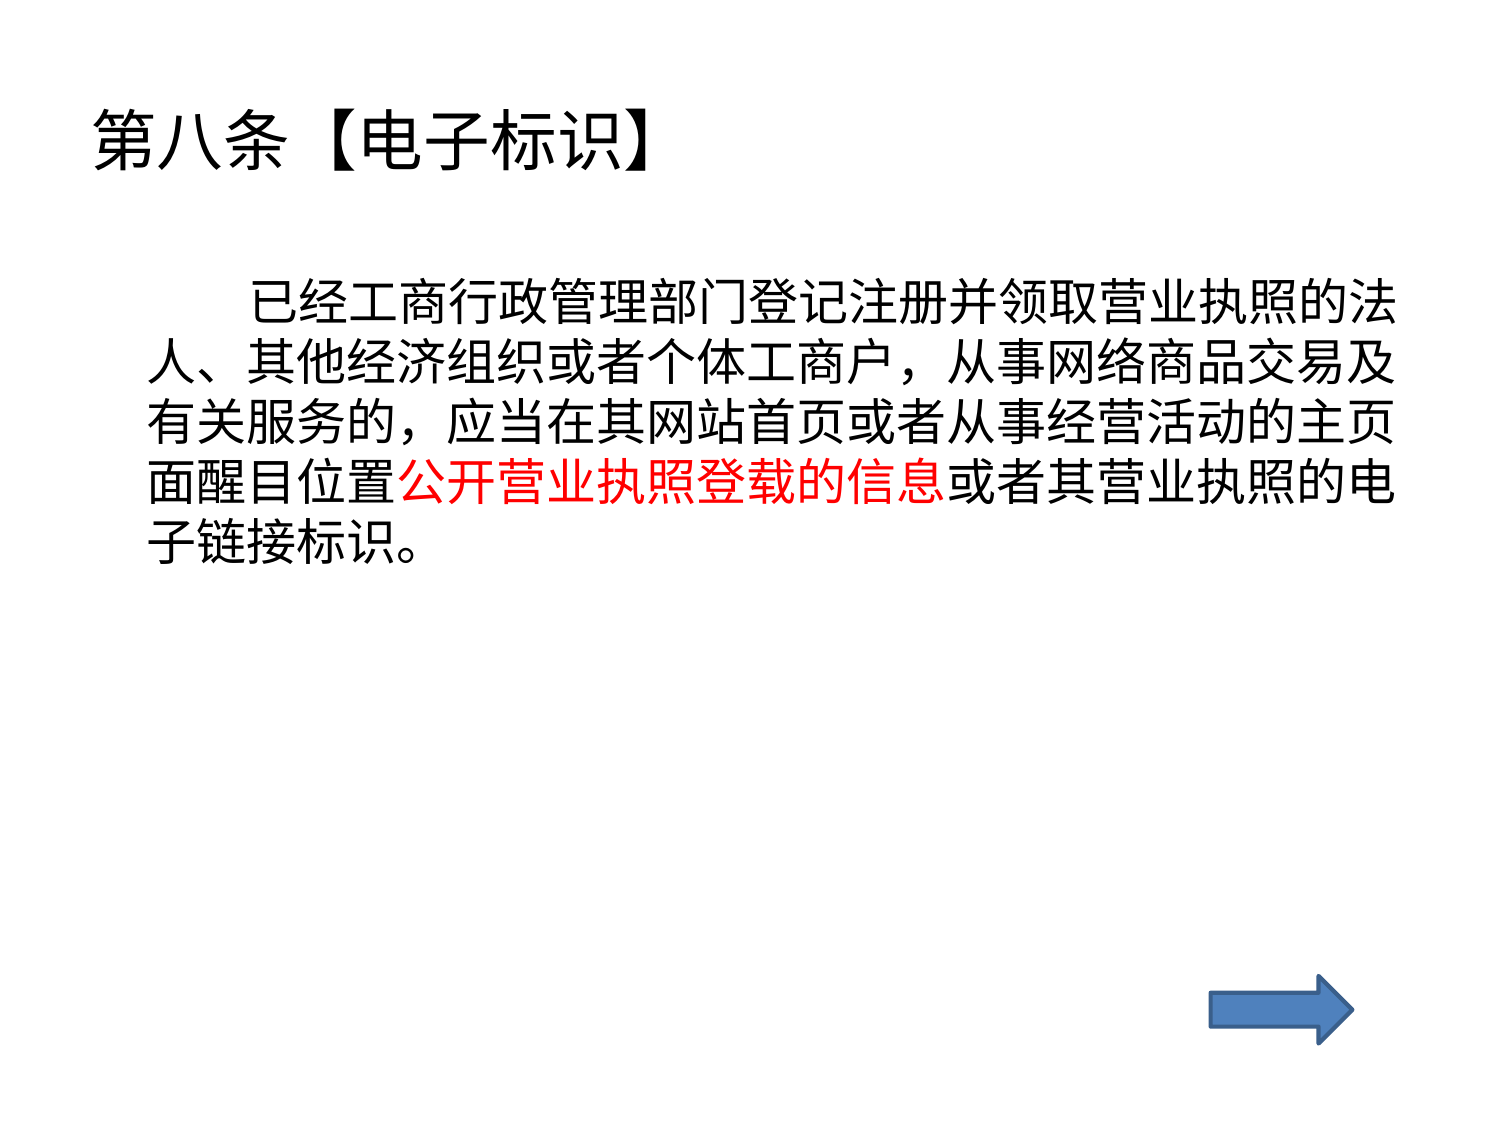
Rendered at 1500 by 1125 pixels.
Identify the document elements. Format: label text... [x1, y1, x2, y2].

list 已经工商行政管理部门登记注册并领取营业执照的法人、其他经济组织或者个体工商户，从事网络商品交易及有关服务的，应当在其网站首页或者从事经营活动的主页面醒目位置公开营业执照登载的信息或者其营业执照的电子链接标识。 [75, 262, 1425, 1005]
title 第八条【电子标识】 [75, 45, 1425, 233]
text_box [1208, 973, 1355, 1046]
